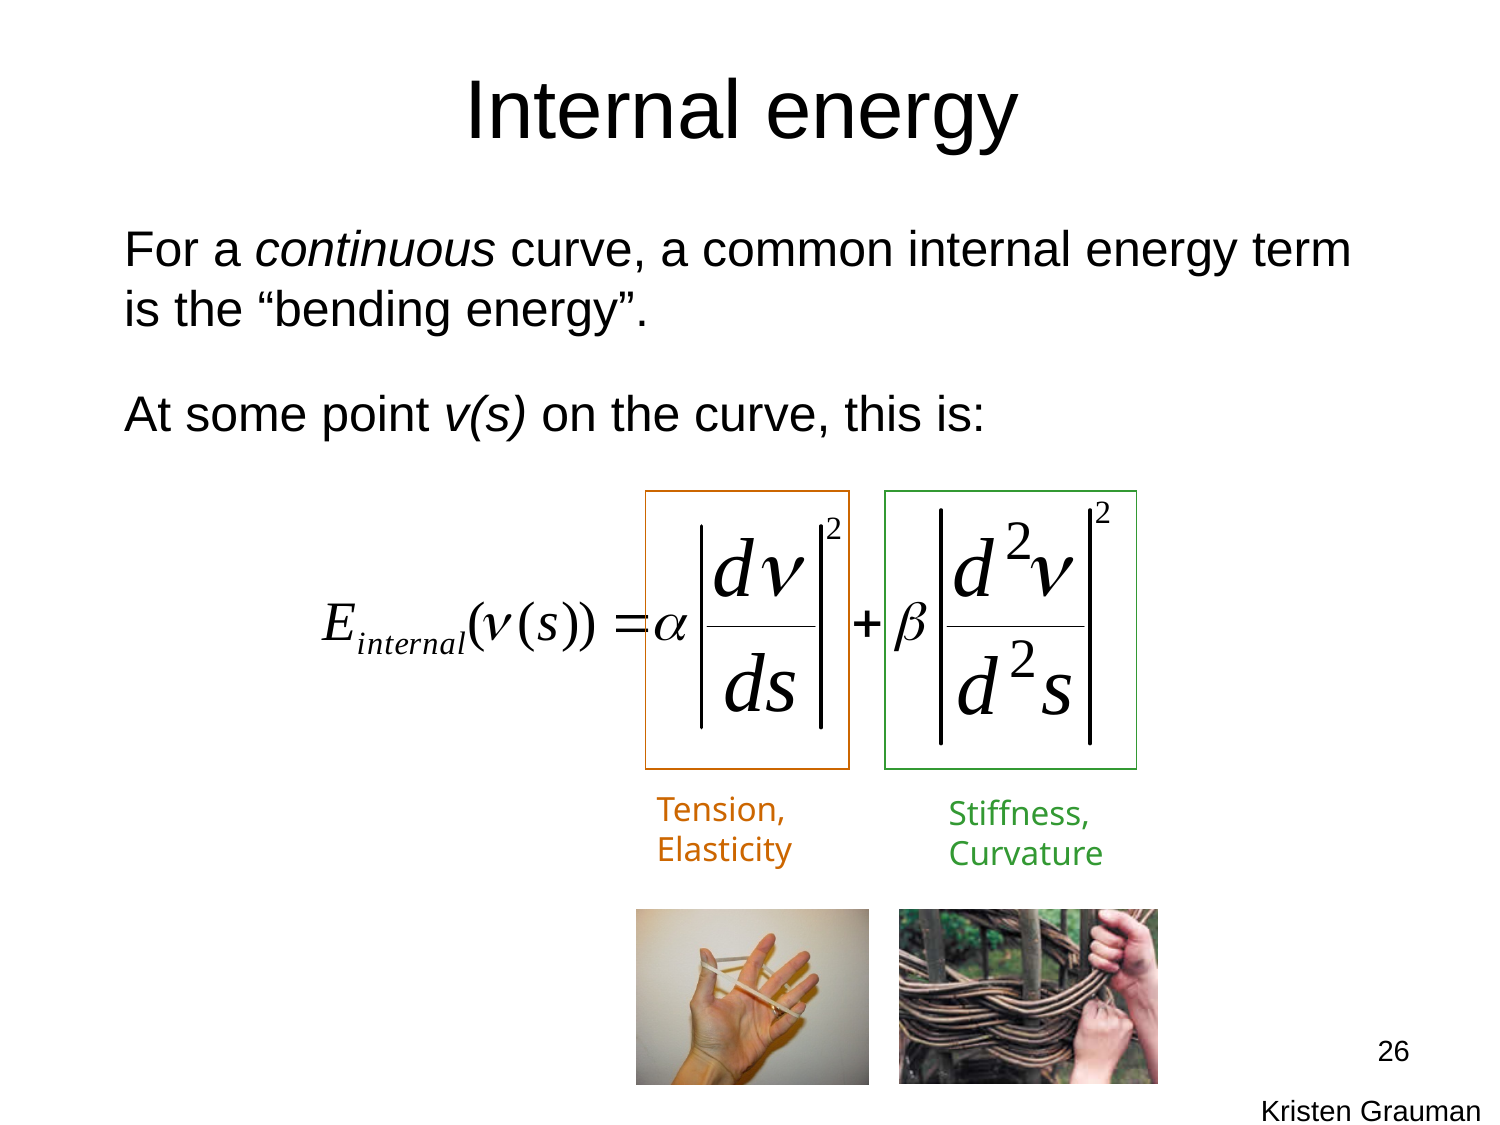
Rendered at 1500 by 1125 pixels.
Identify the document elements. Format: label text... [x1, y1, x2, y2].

picture [635, 909, 869, 1085]
text_box Tension, Elasticity [641, 781, 808, 908]
picture [899, 909, 1158, 1084]
text_box Kristen Grauman [1246, 1084, 1500, 1125]
title Internal energy [66, 11, 1418, 200]
slide_number 26 [1074, 1024, 1426, 1103]
text_box [645, 766, 850, 770]
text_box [312, 487, 1124, 757]
text_box [885, 490, 1137, 770]
text_box Stiffness, Curvature [933, 784, 1119, 880]
list For a continuous curve, a common internal energy term is the “bending energy”. At some point v(s) on the curve, this is: [108, 208, 1374, 343]
